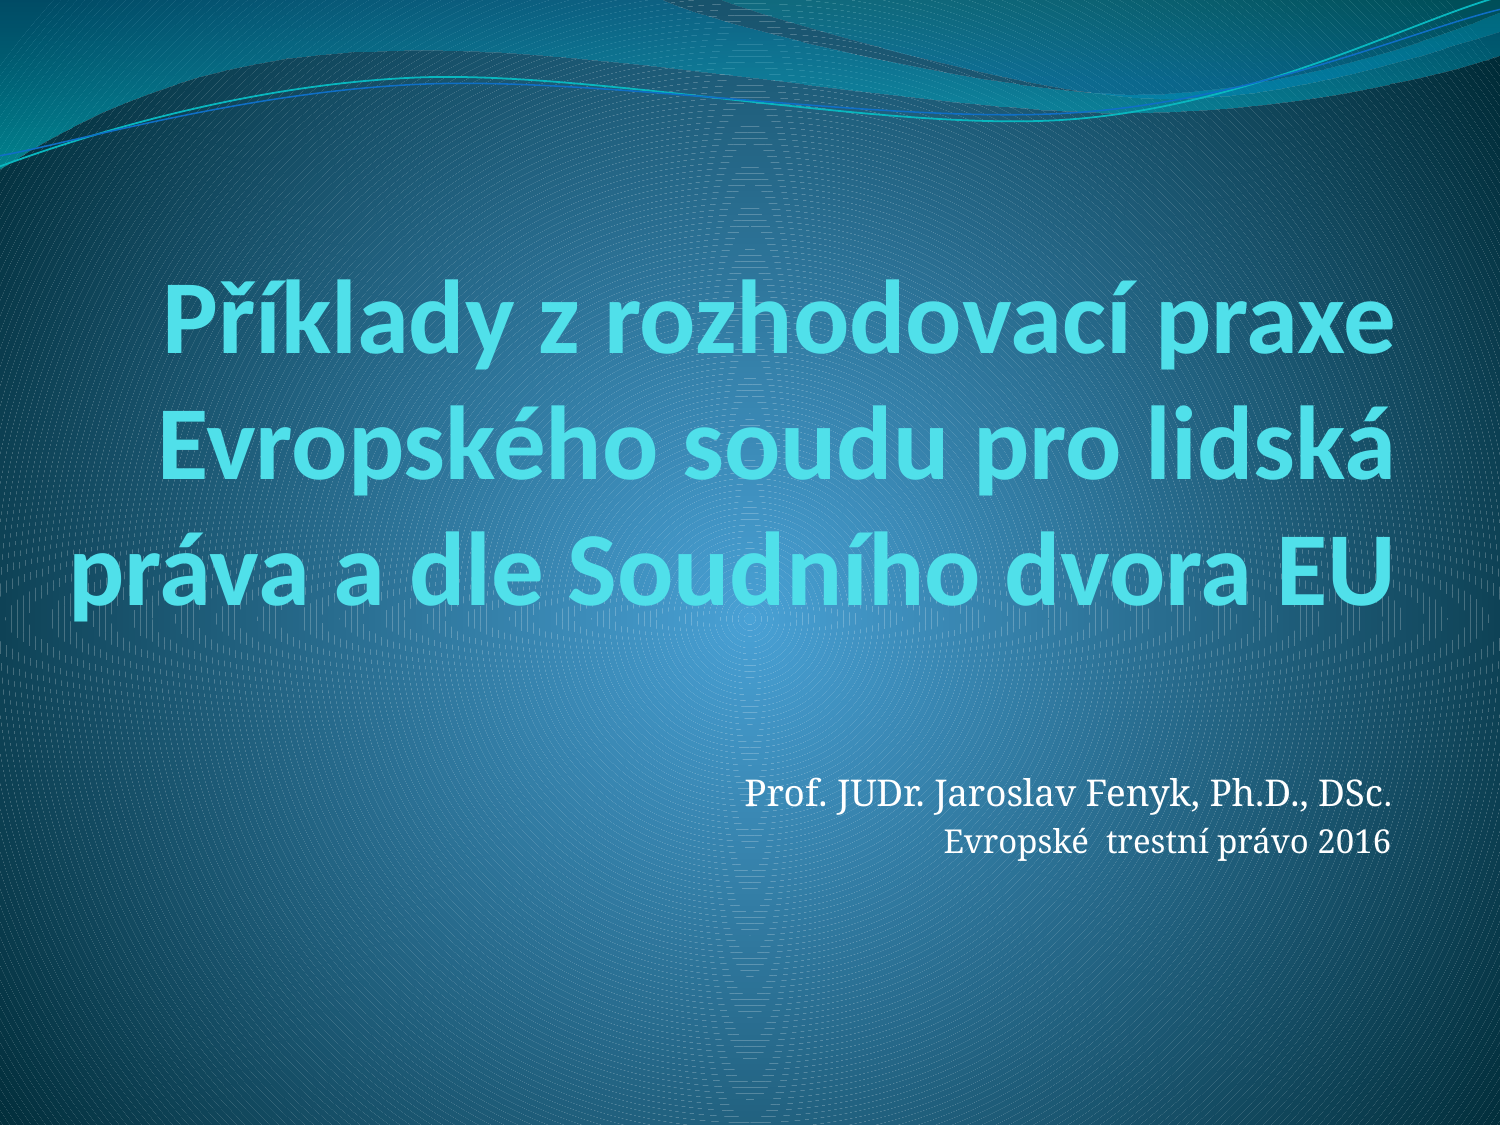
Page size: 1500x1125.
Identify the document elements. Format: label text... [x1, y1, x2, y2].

subtitle Prof. JUDr. Jaroslav Fenyk, Ph.D., DSc. Evropské trestní právo 2016 [87, 668, 1400, 917]
title Příklady z rozhodovací praxe Evropského soudu pro lidská práva a dle Soudního dvora EU [64, 137, 1400, 627]
